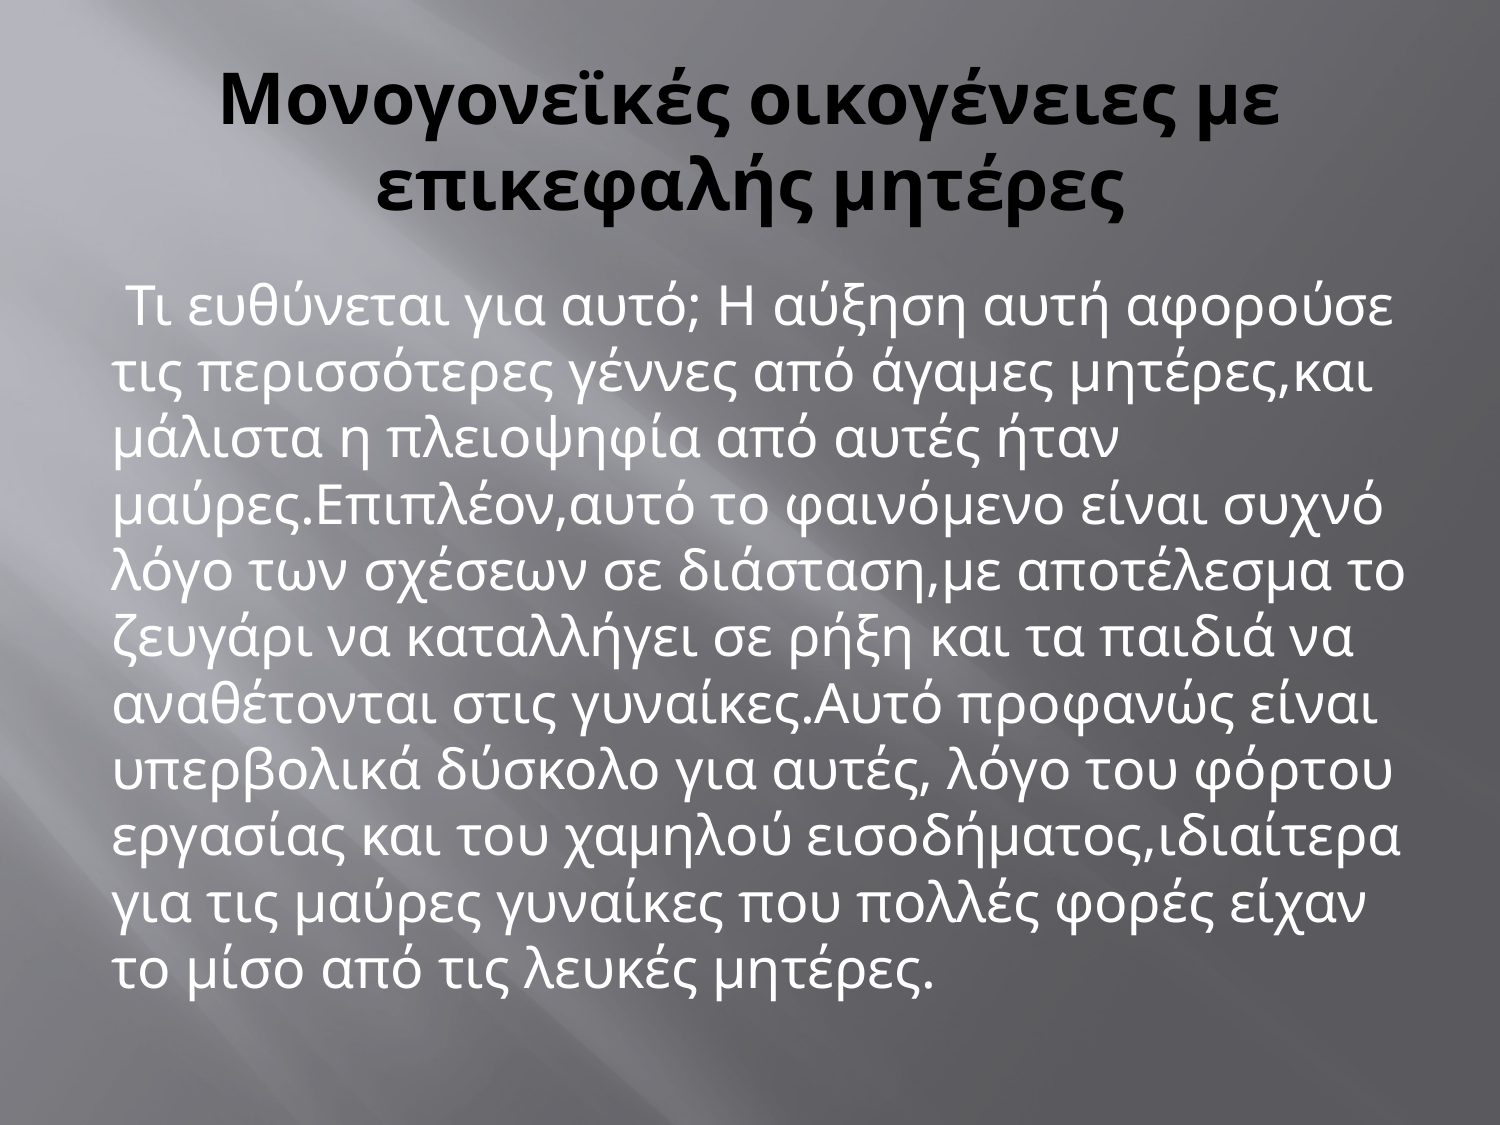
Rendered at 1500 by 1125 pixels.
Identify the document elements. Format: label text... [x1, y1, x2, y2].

title Μονογονεϊκές οικογένειες με επικεφαλής μητέρες [75, 45, 1425, 233]
list Τι ευθύνεται για αυτό; Η αύξηση αυτή αφορούσε τις περισσότερες γέννες από άγαμες μητέρες,και μάλιστα η πλειοψηφία από αυτές ήταν μαύρες.Επιπλέον,αυτό το φαινόμενο είναι συχνό λόγο των σχέσεων σε διάσταση,με αποτέλεσμα το ζευγάρι να καταλλήγει σε ρήξη και τα παιδιά να αναθέτονται στις γυναίκες.Αυτό προφανώς είναι υπερβολικά δύσκολο για αυτές, λόγο του φόρτου εργασίας και του χαμηλού εισοδήματος,ιδιαίτερα για τις μαύρες γυναίκες που πολλές φορές είχαν το μίσο από τις λευκές μητέρες. [75, 262, 1425, 1035]
